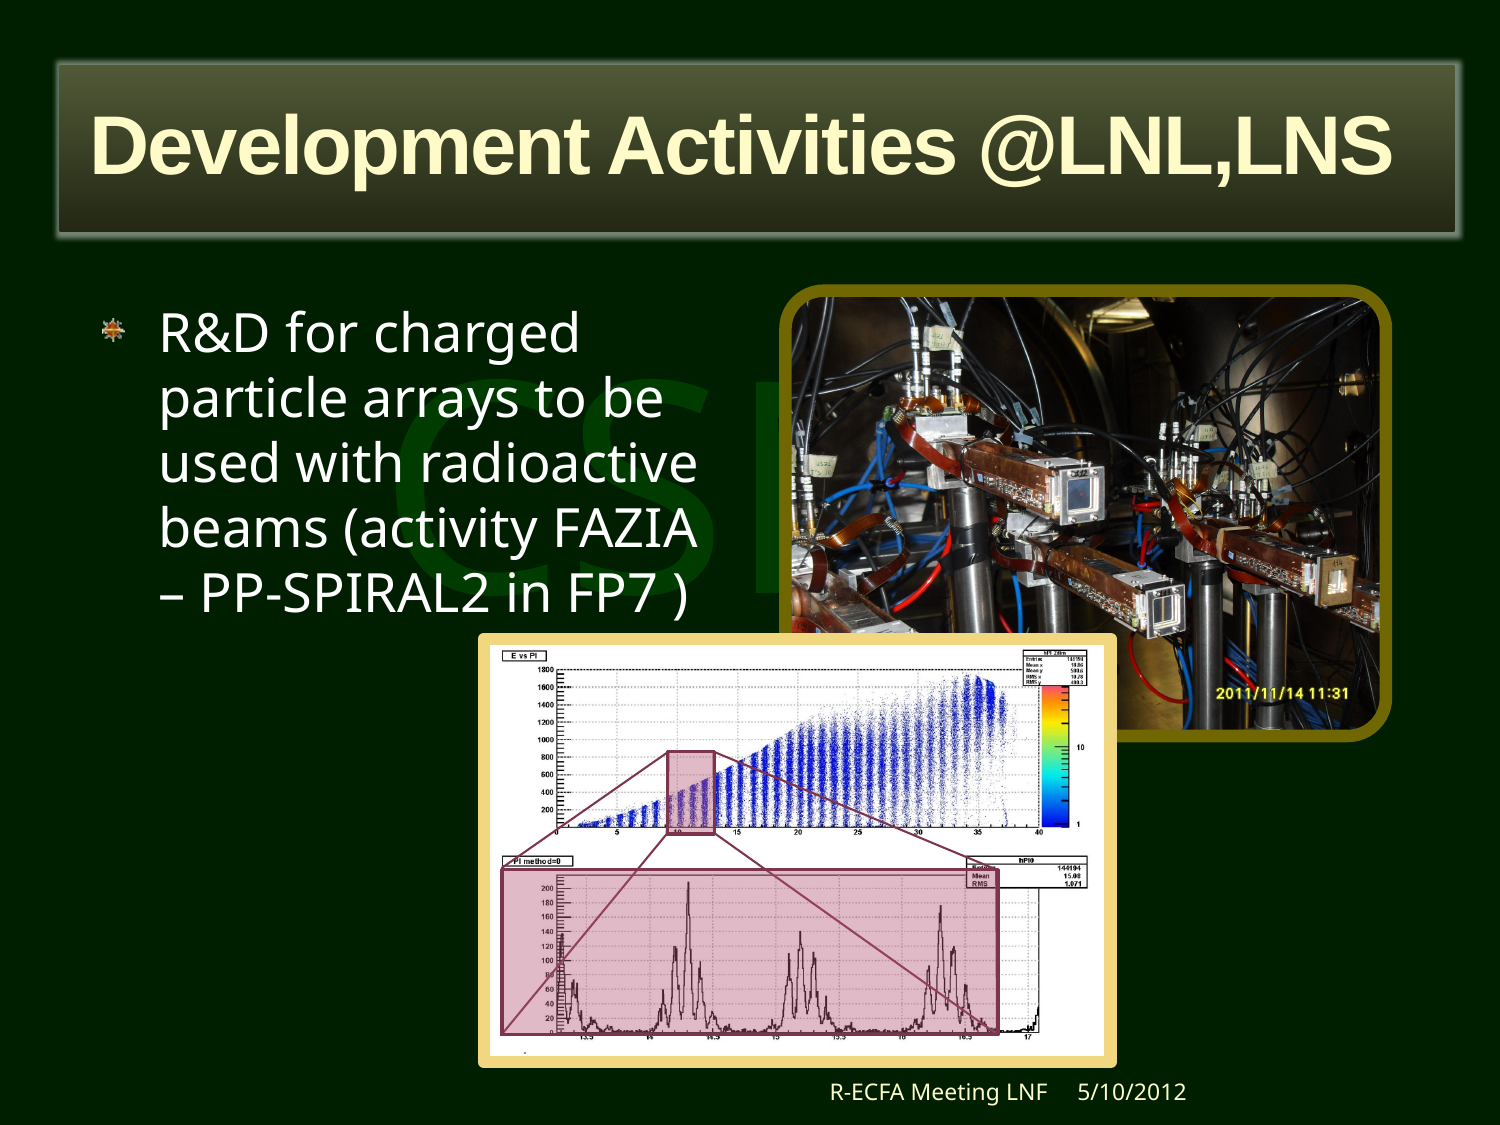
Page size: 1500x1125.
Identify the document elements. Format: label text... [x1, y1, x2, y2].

footer R-ECFA Meeting LNF [150, 1052, 1063, 1113]
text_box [489, 644, 1105, 1057]
title Development Activities @LNL,LNS [75, 83, 1425, 234]
picture [784, 290, 1387, 737]
picture [102, 318, 125, 342]
list R&D for charged particle arrays to be used with radioactive beams (activity FAZIA – PP-SPIRAL2 in FP7 ) [76, 290, 739, 1033]
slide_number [1063, 1052, 1413, 1113]
